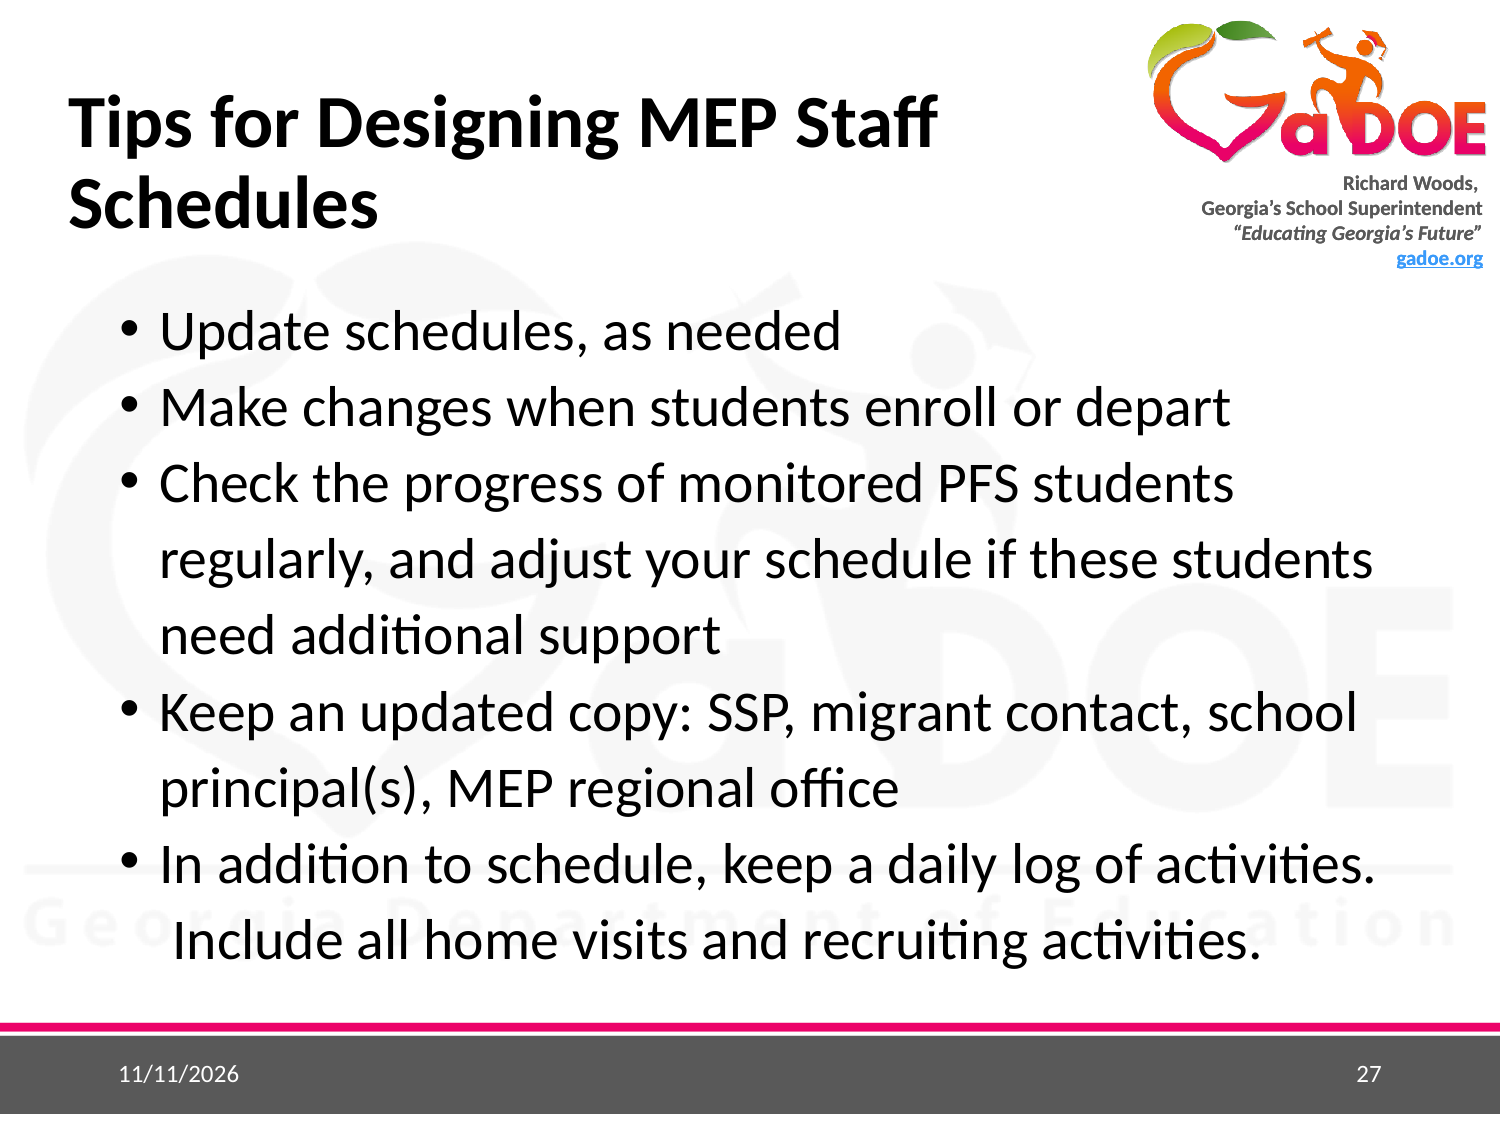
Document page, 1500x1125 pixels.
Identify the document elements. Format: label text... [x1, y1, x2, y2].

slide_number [103, 1042, 441, 1103]
picture [19, 235, 1473, 980]
title Tips for Designing MEP Staff Schedules [53, 54, 1136, 273]
list Update schedules, as needed Make changes when students enroll or depart Check the progress of monitored PFS students regularly, and adjust your schedule if these students need additional support Keep an updated copy: SSP, migrant contact, school principal(s), MEP regional office In addition to schedule, keep a daily log of activities. Include all home visits and recruiting activities. [104, 278, 1399, 993]
picture [1135, 8, 1499, 164]
slide_number 27 [1059, 1042, 1397, 1103]
